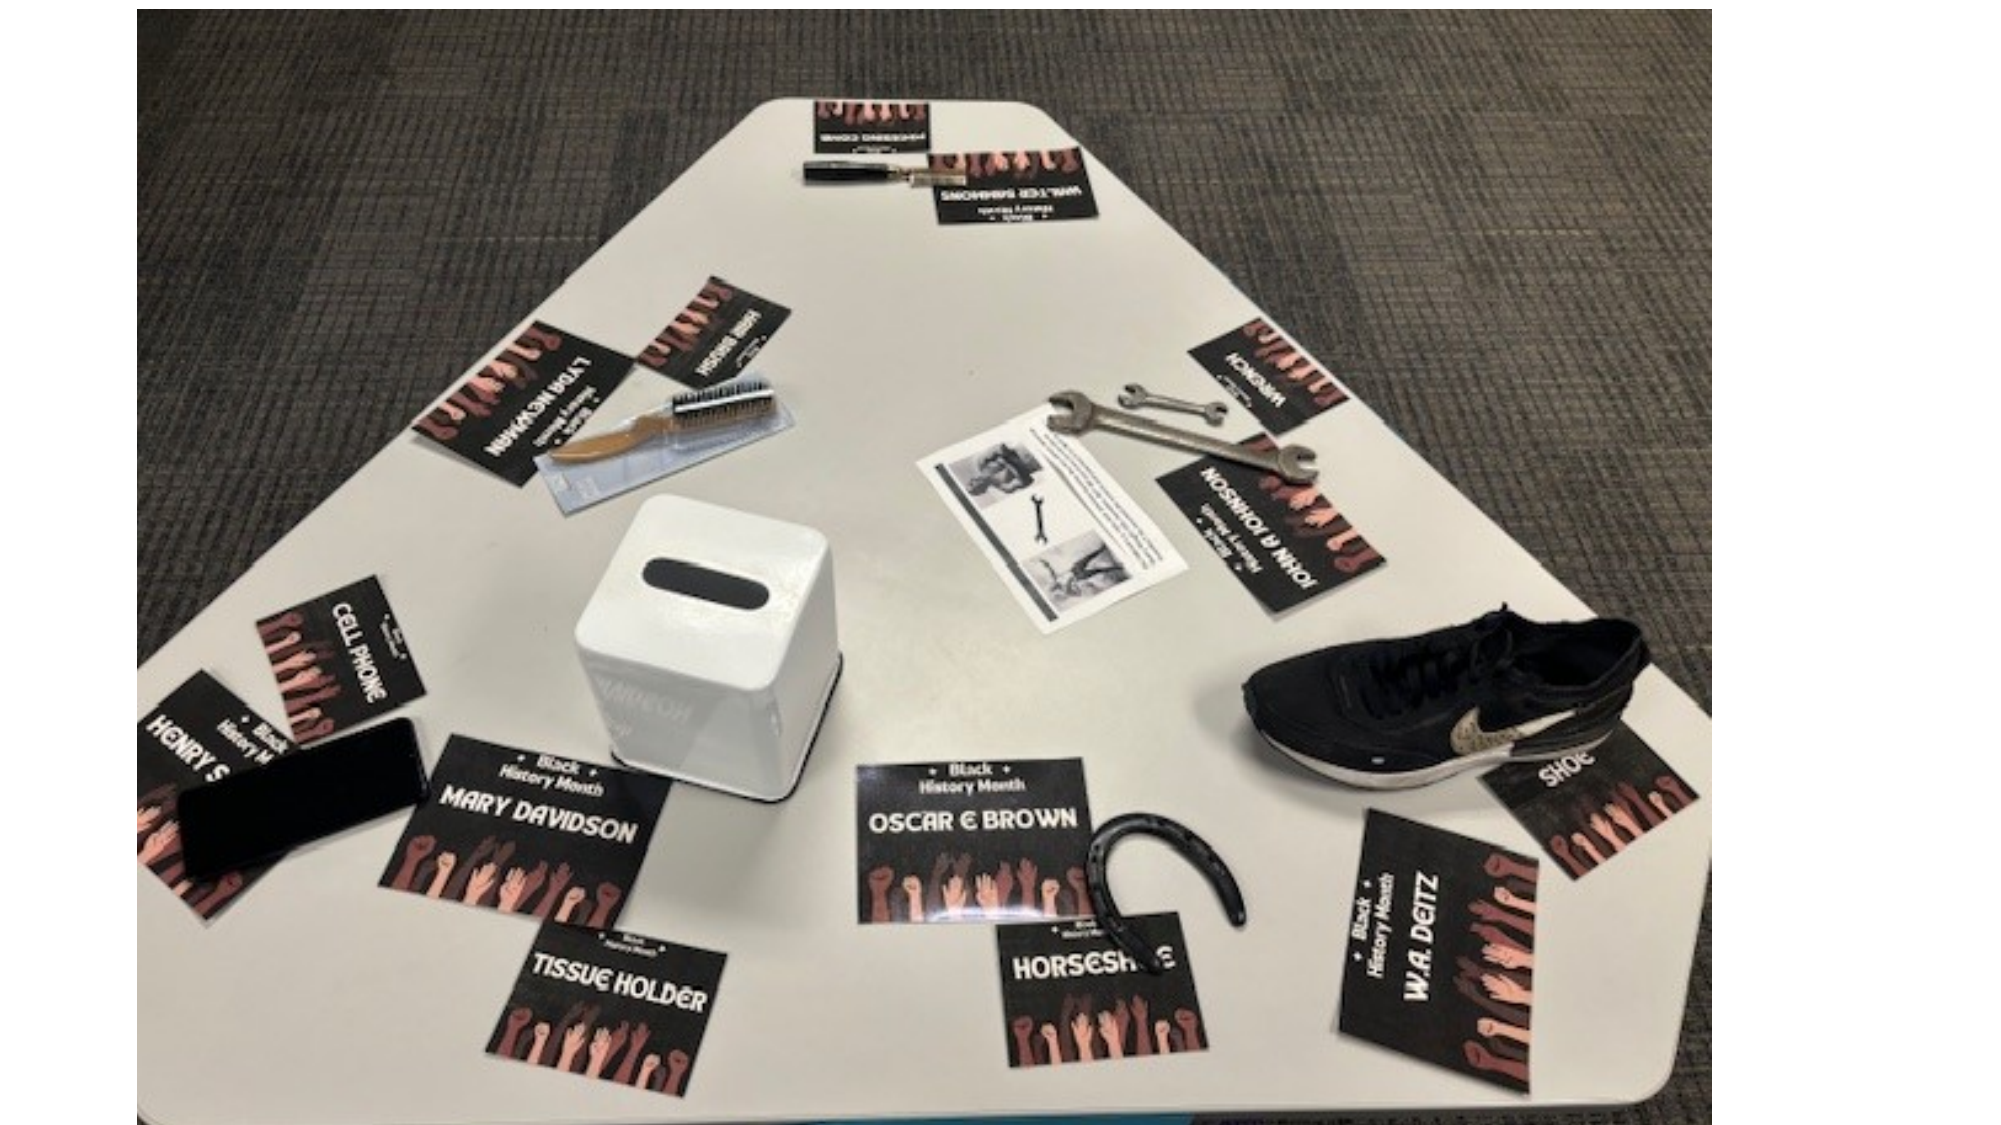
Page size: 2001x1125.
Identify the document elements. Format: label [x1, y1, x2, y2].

list [137, 9, 1712, 1125]
